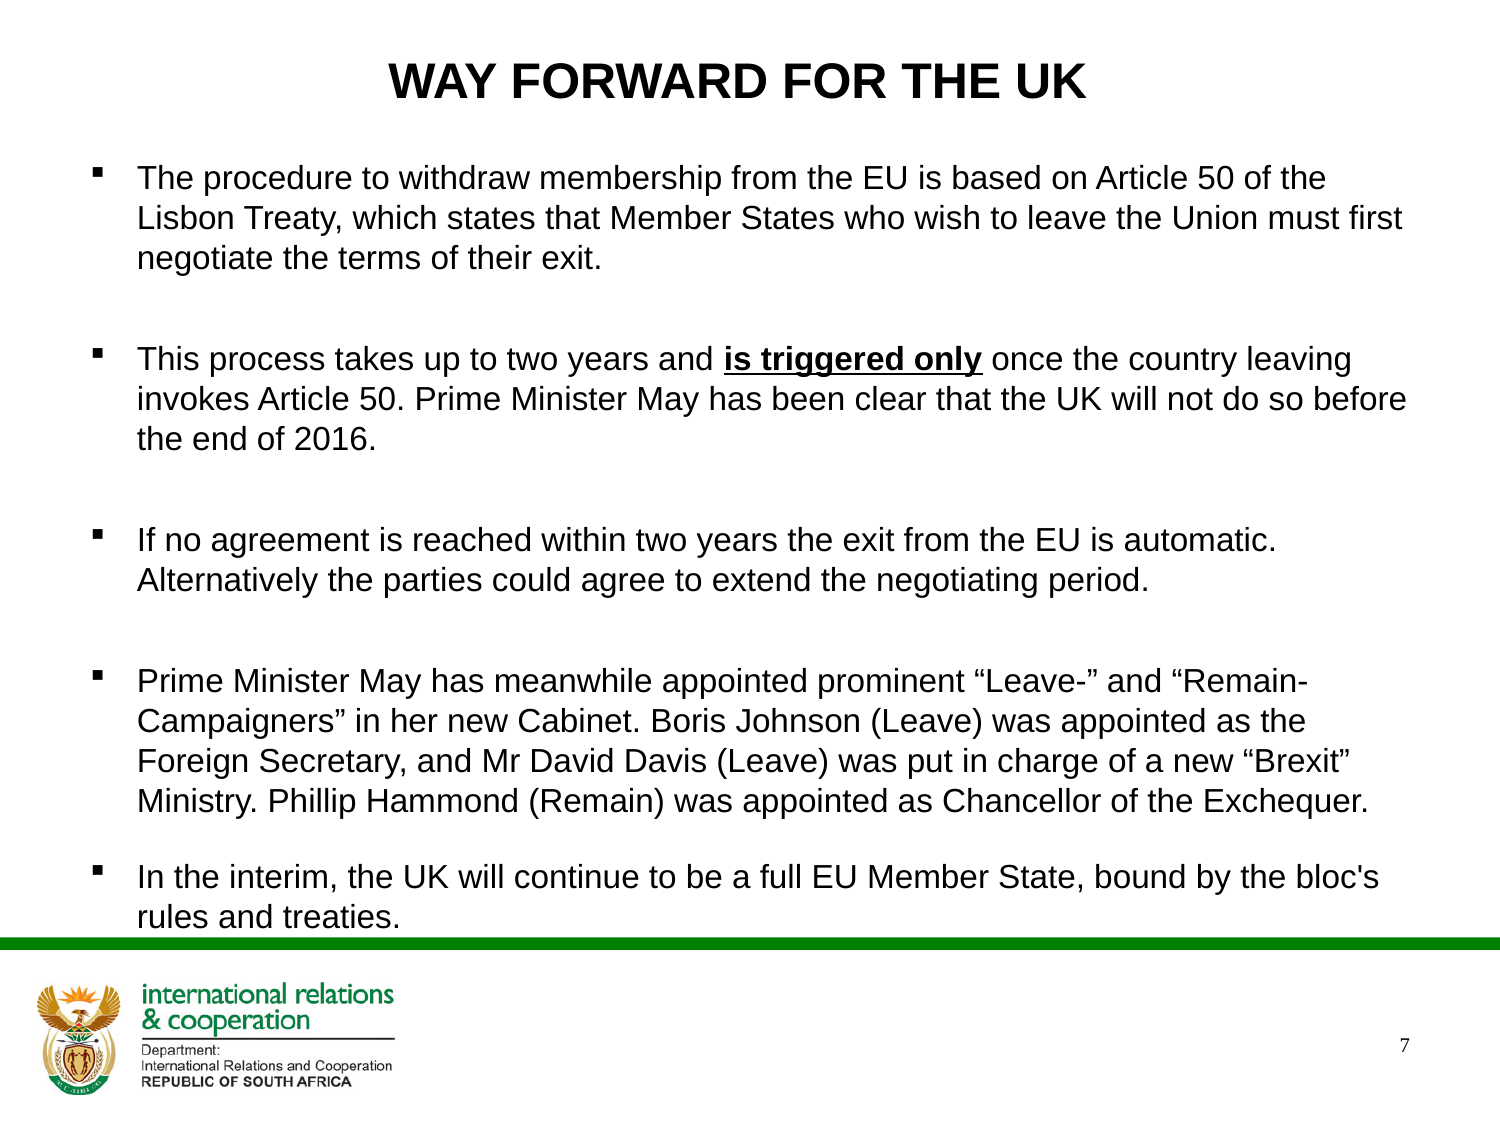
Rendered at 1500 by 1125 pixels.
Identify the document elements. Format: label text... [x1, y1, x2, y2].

text_box WAY FORWARD FOR THE UK [100, 30, 1376, 126]
list The procedure to withdraw membership from the EU is based on Article 50 of the Lisbon Treaty, which states that Member States who wish to leave the Union must first negotiate the terms of their exit. This process takes up to two years and is triggered only once the country leaving invokes Article 50. Prime Minister May has been clear that the UK will not do so before the end of 2016. If no agreement is reached within two years the exit from the EU is automatic. Alternatively the parties could agree to extend the negotiating period. Prime Minister May has meanwhile appointed prominent “Leave-” and “Remain-Campaigners” in her new Cabinet. Boris Johnson (Leave) was appointed as the Foreign Secretary, and Mr David Davis (Leave) was put in charge of a new “Brexit” Ministry. Phillip Hammond (Remain) was appointed as Chancellor of the Exchequer. In the interim, the UK will continue to be a full EU Member State, bound by the bloc's rules and treaties. [74, 148, 1426, 918]
picture [37, 974, 400, 1095]
slide_number 7 [1074, 1024, 1426, 1103]
